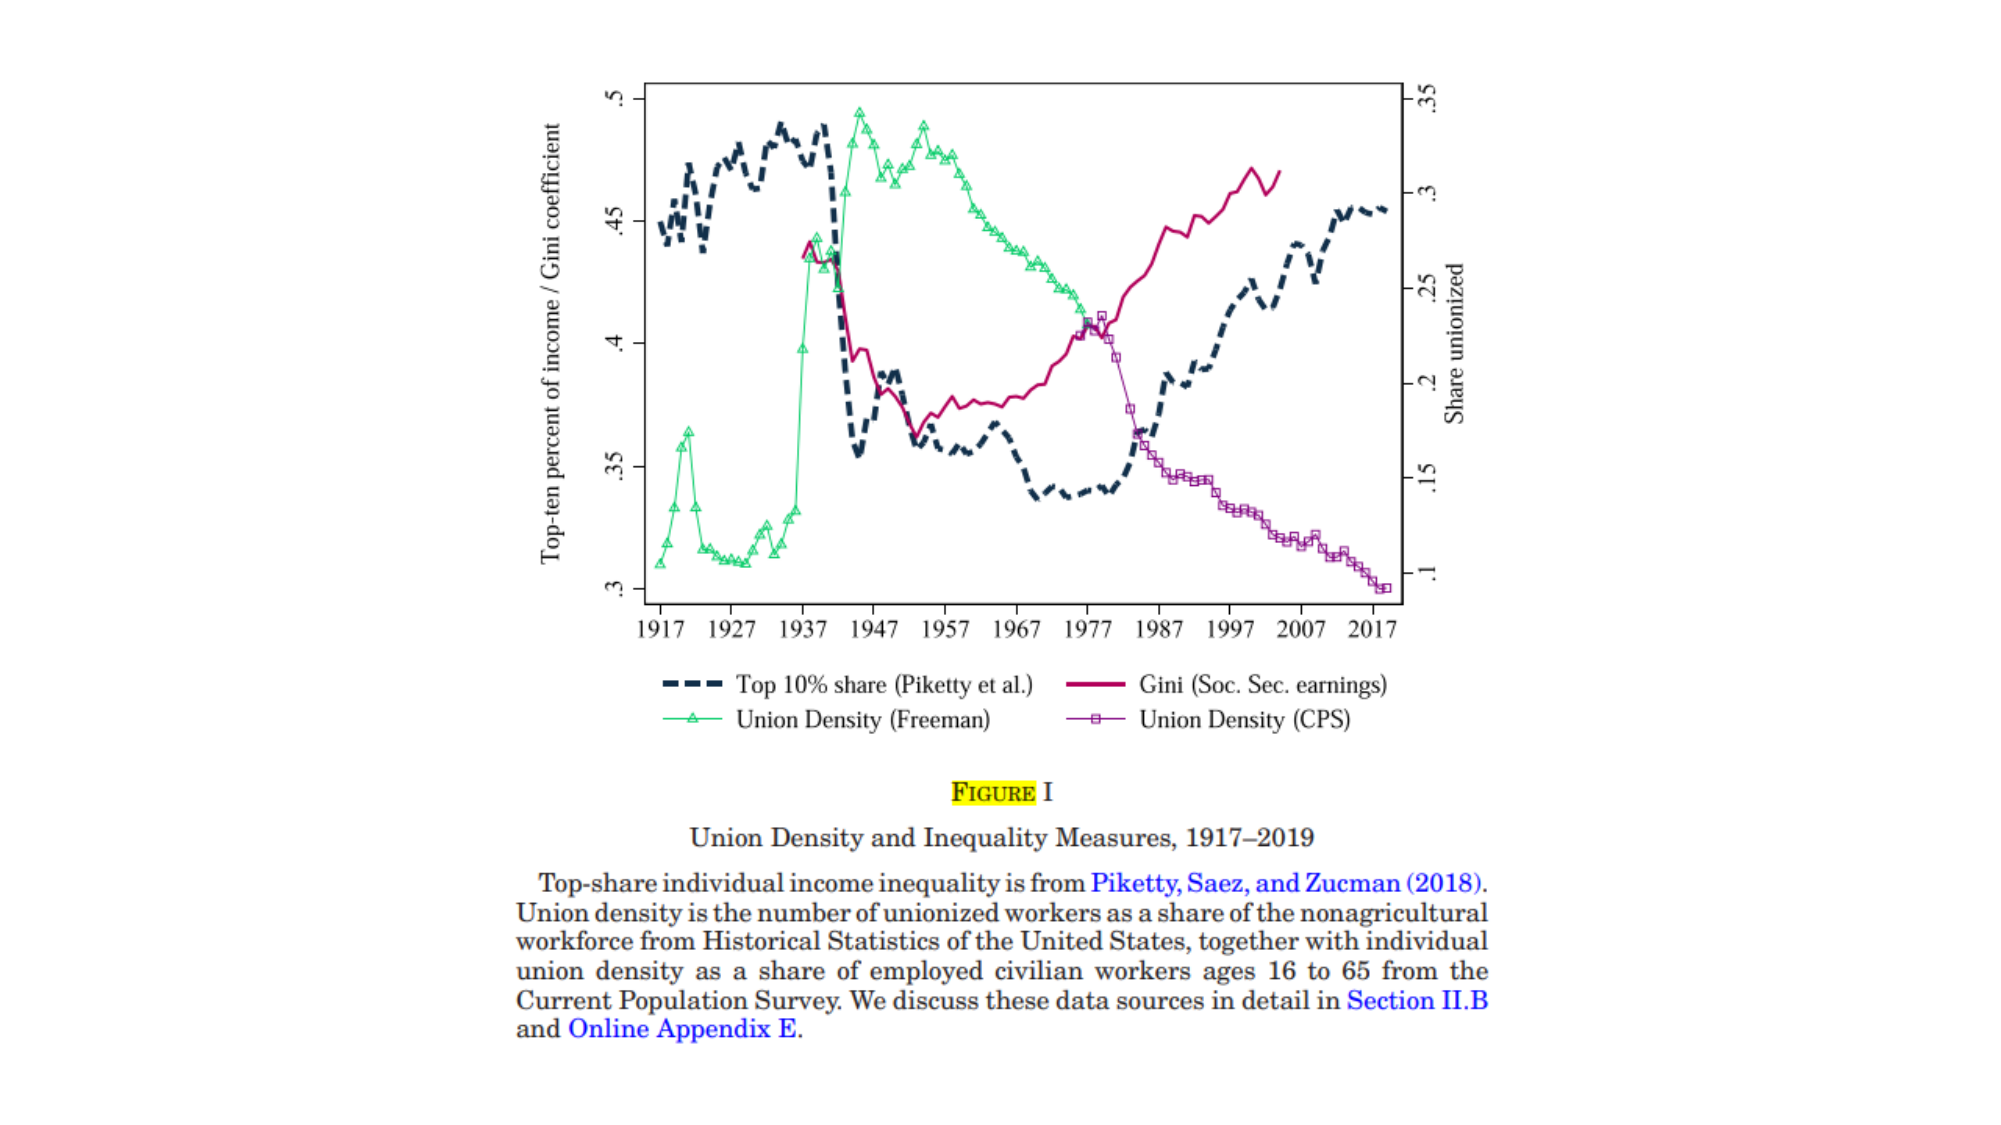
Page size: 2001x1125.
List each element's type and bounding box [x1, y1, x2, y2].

picture [399, 39, 1601, 1086]
